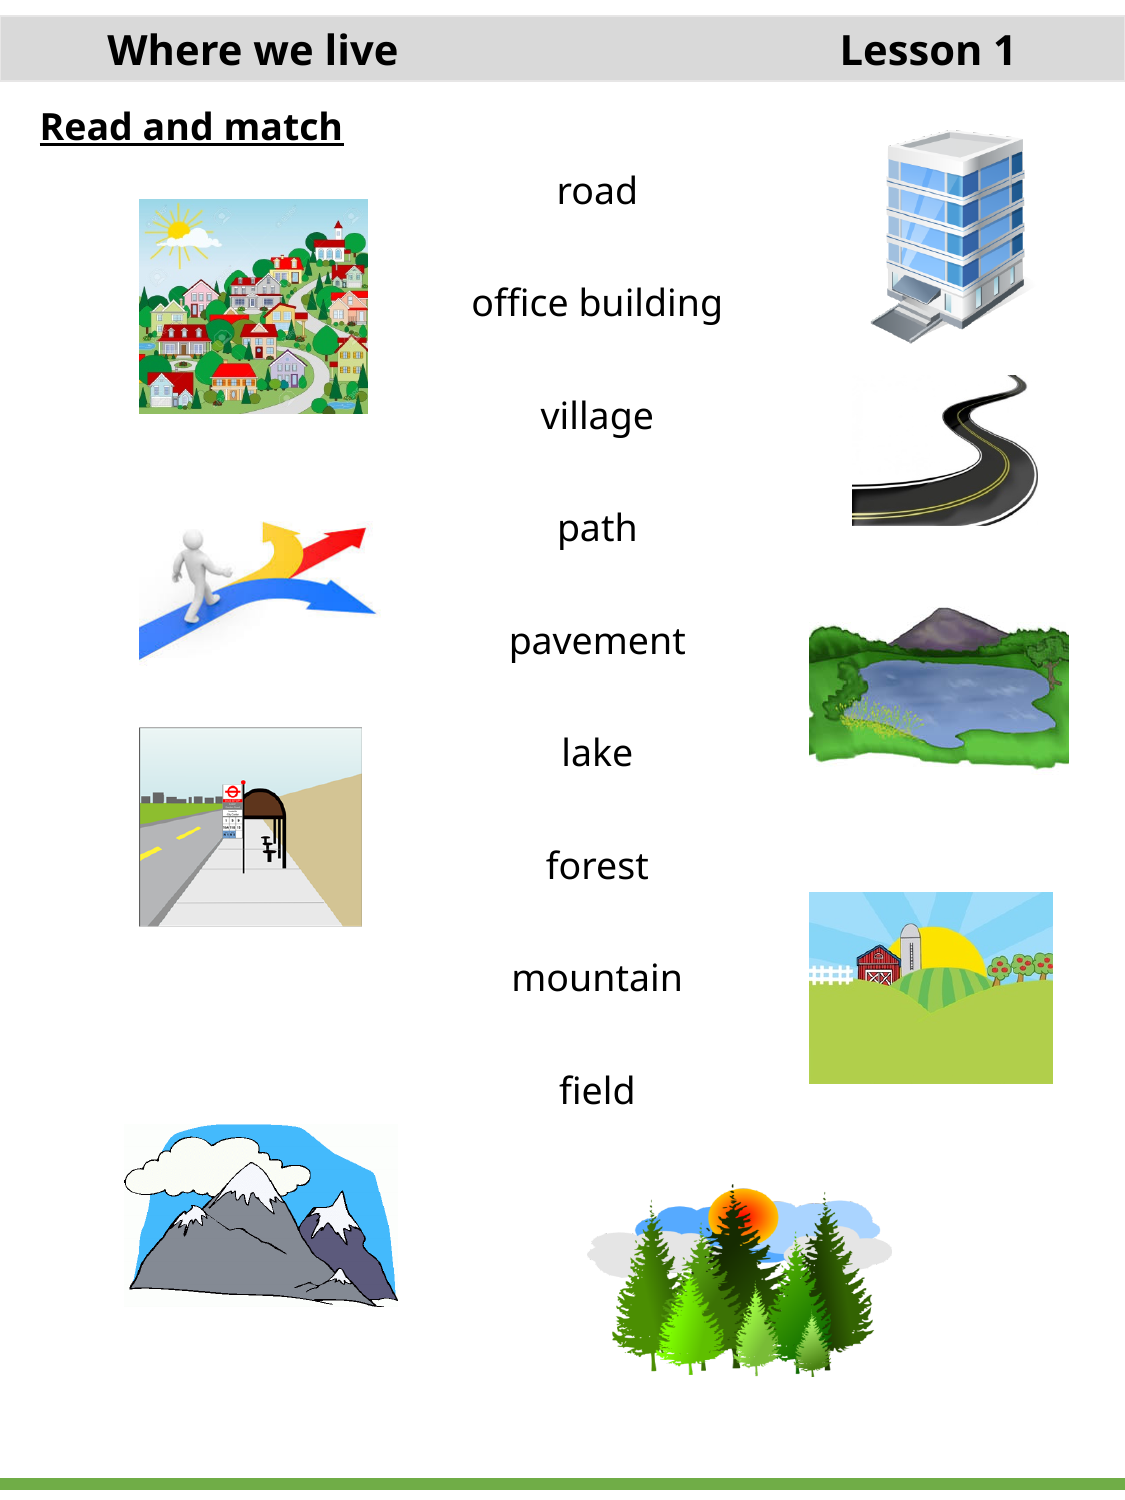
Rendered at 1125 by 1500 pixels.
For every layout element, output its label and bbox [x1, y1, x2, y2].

picture [809, 590, 1069, 777]
picture [809, 892, 1053, 1084]
picture [139, 199, 368, 415]
picture [139, 708, 362, 946]
picture [852, 375, 1038, 526]
picture [837, 128, 1053, 344]
text_box [0, 16, 1125, 1484]
picture [124, 1124, 398, 1307]
picture [587, 1184, 892, 1377]
picture [139, 489, 400, 684]
